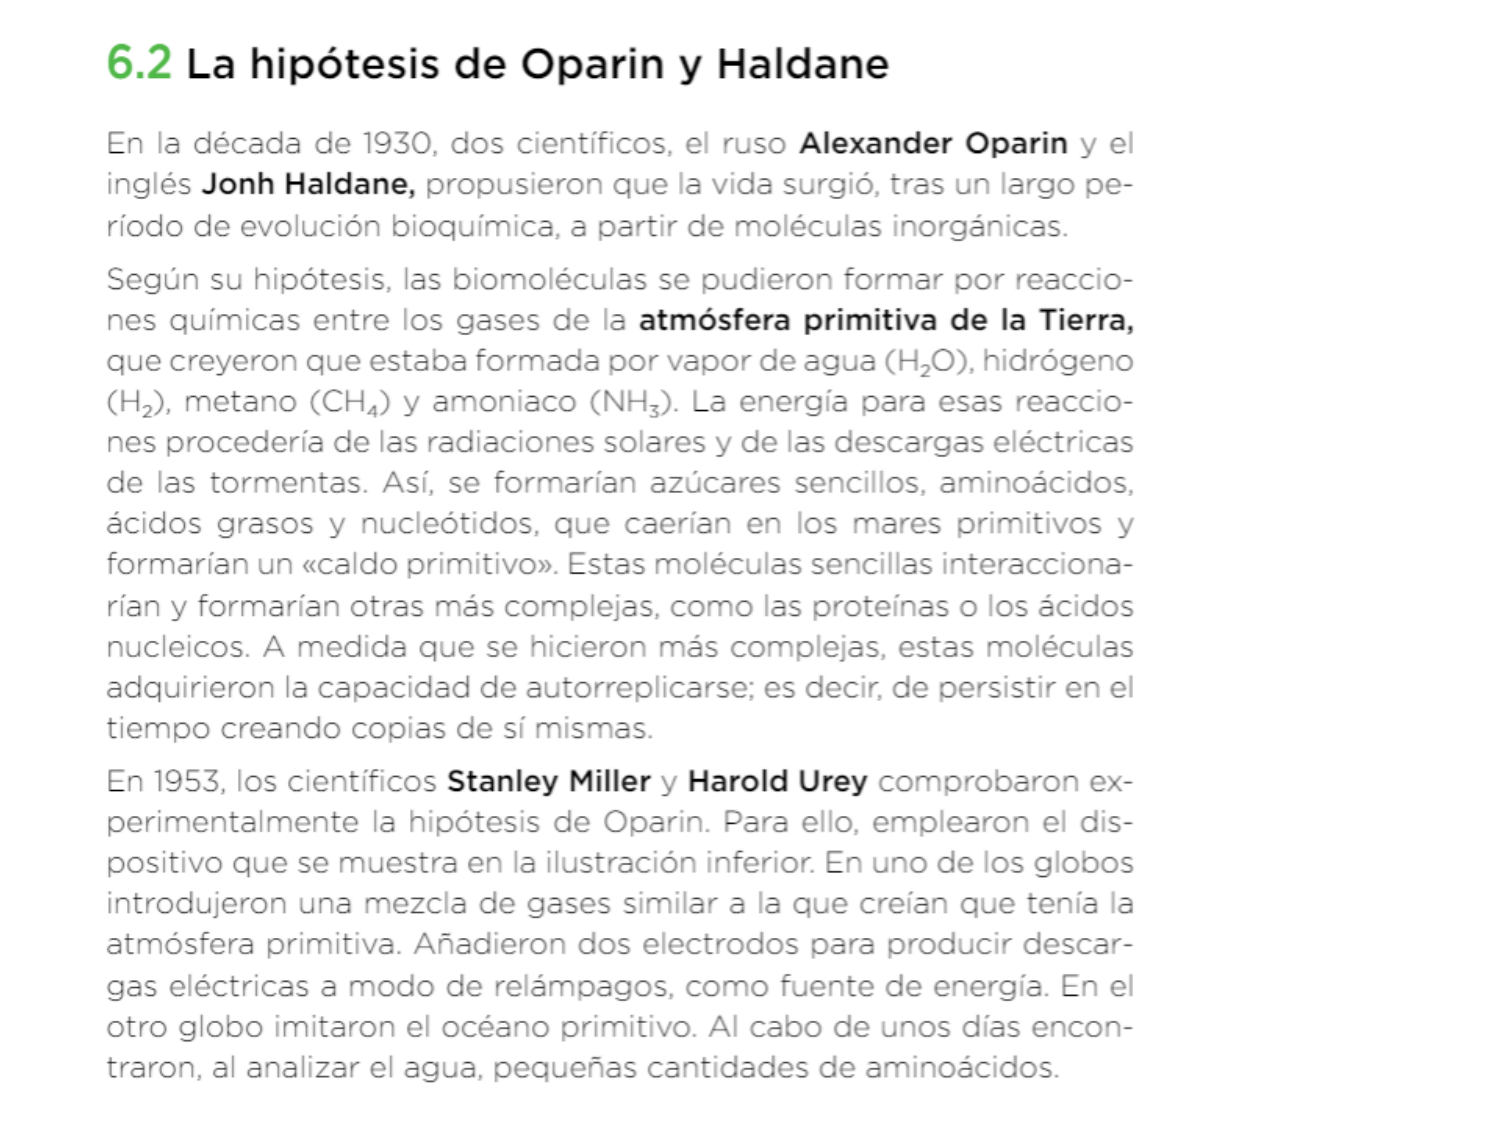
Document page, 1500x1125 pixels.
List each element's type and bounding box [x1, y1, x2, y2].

picture [76, 16, 1159, 1109]
